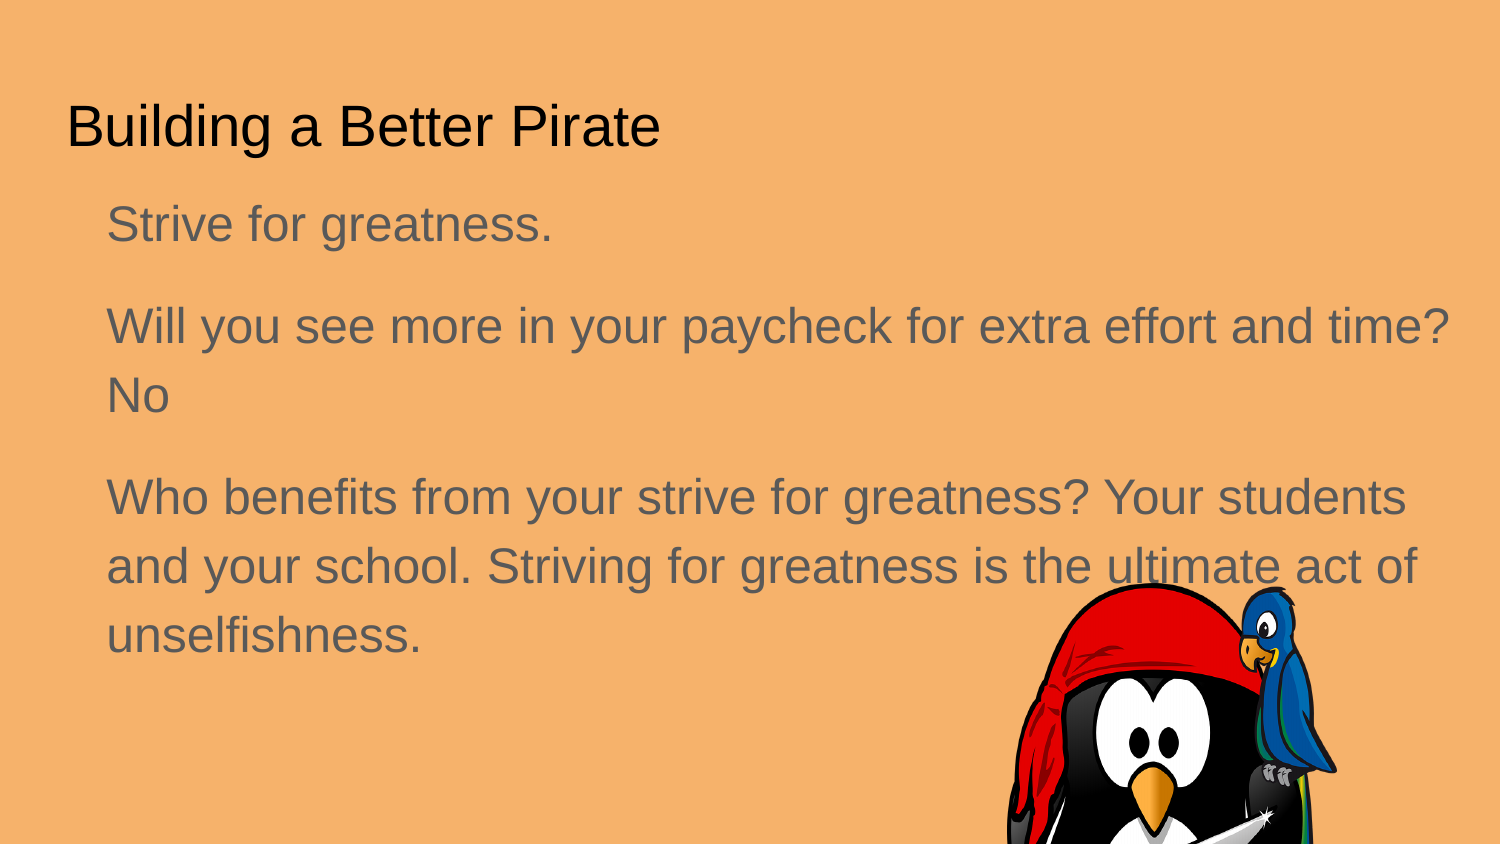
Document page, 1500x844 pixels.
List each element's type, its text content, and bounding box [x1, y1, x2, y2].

list Strive for greatness. Will you see more in your paycheck for extra effort and time? No Who benefits from your strive for greatness? Your students and your school. Striving for greatness is the ultimate act of unselfishness. [91, 166, 1490, 728]
picture [1007, 583, 1337, 844]
title Building a Better Pirate [51, 72, 1449, 167]
